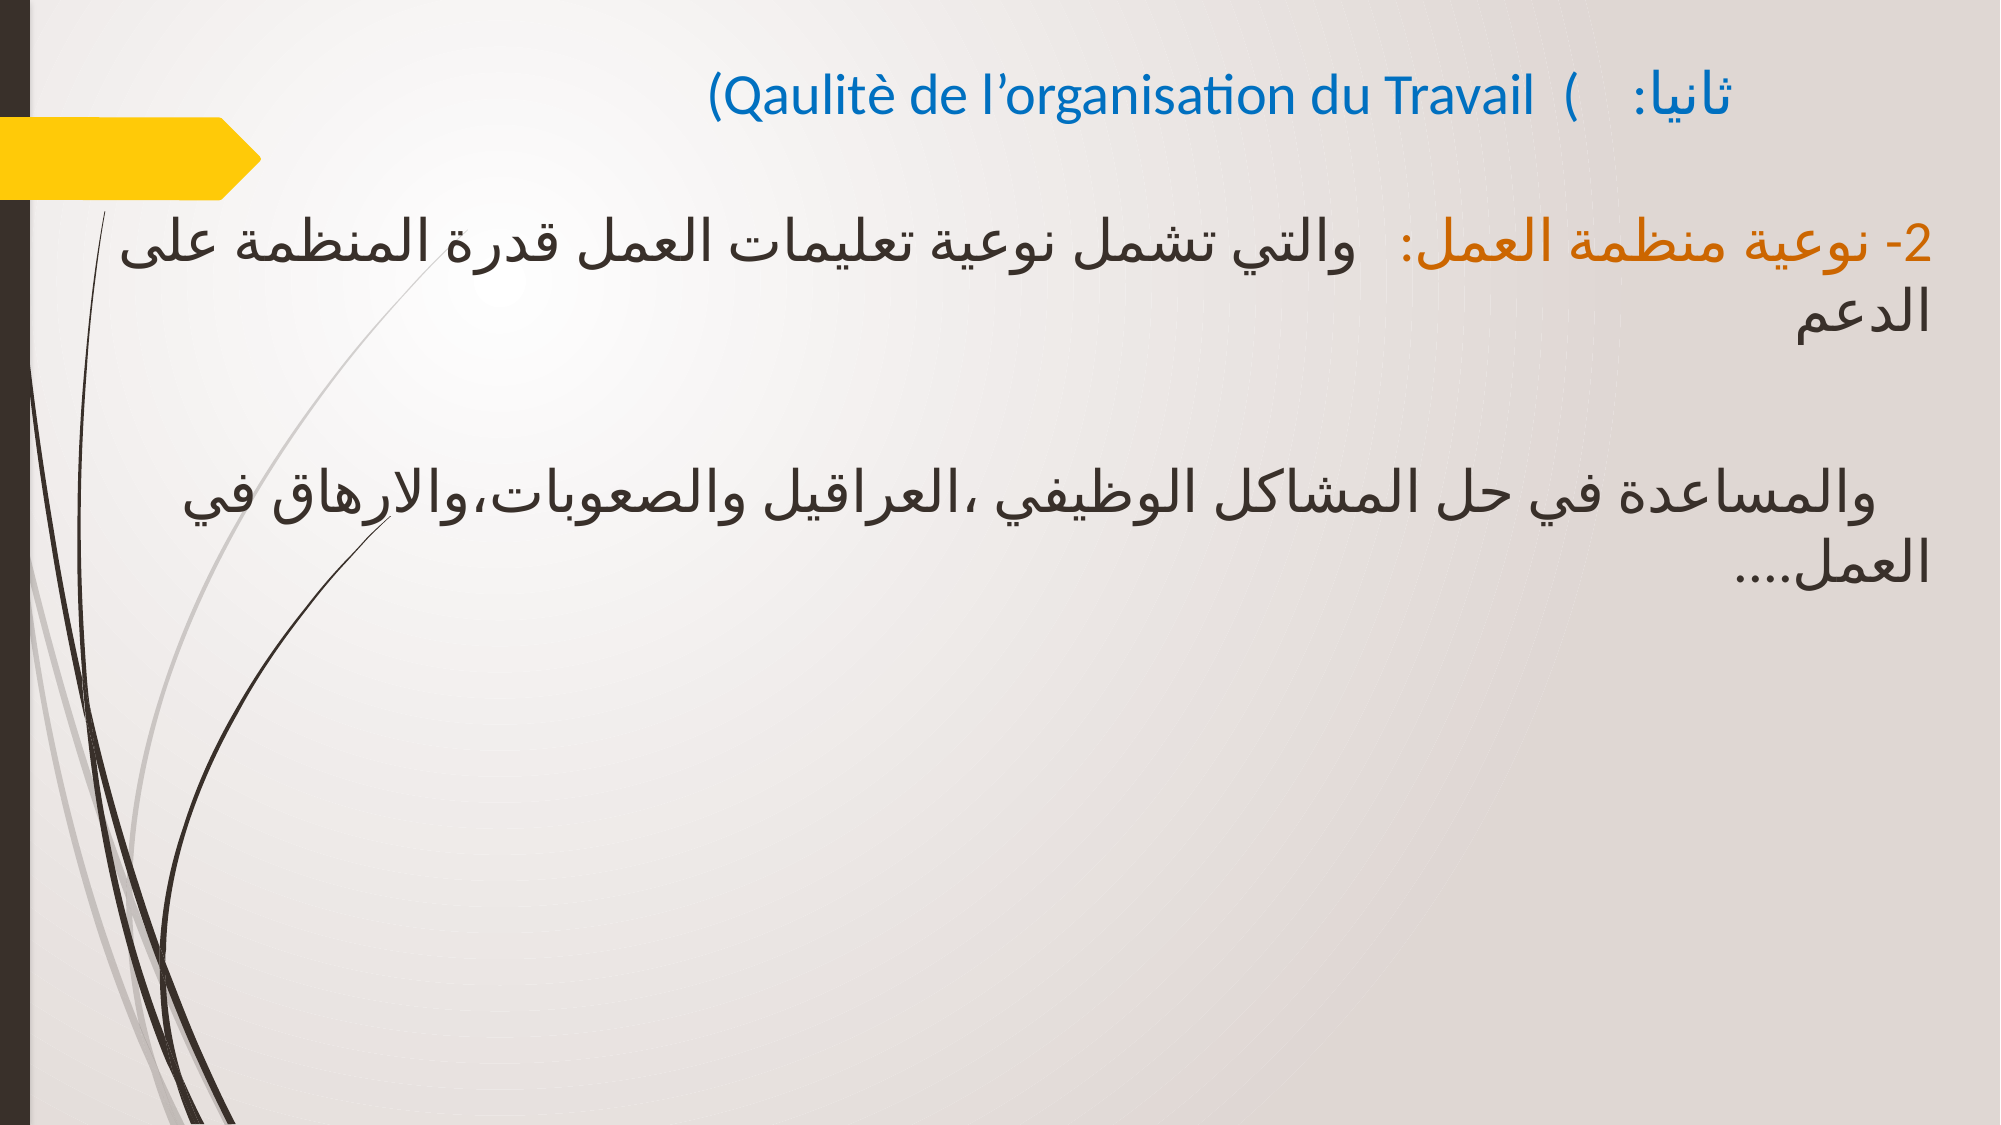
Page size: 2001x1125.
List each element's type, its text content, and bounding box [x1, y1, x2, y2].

list ثانيا: ) Qaulitè de l’organisation du Travail) 2- نوعية منظمة العمل: والتي تشمل نوعية تعليمات العمل قدرة المنظمة على الدعم والمساعدة في حل المشاكل الوظيفي ،العراقيل والصعوبات،والارهاق في العمل.... [47, 49, 1948, 1125]
